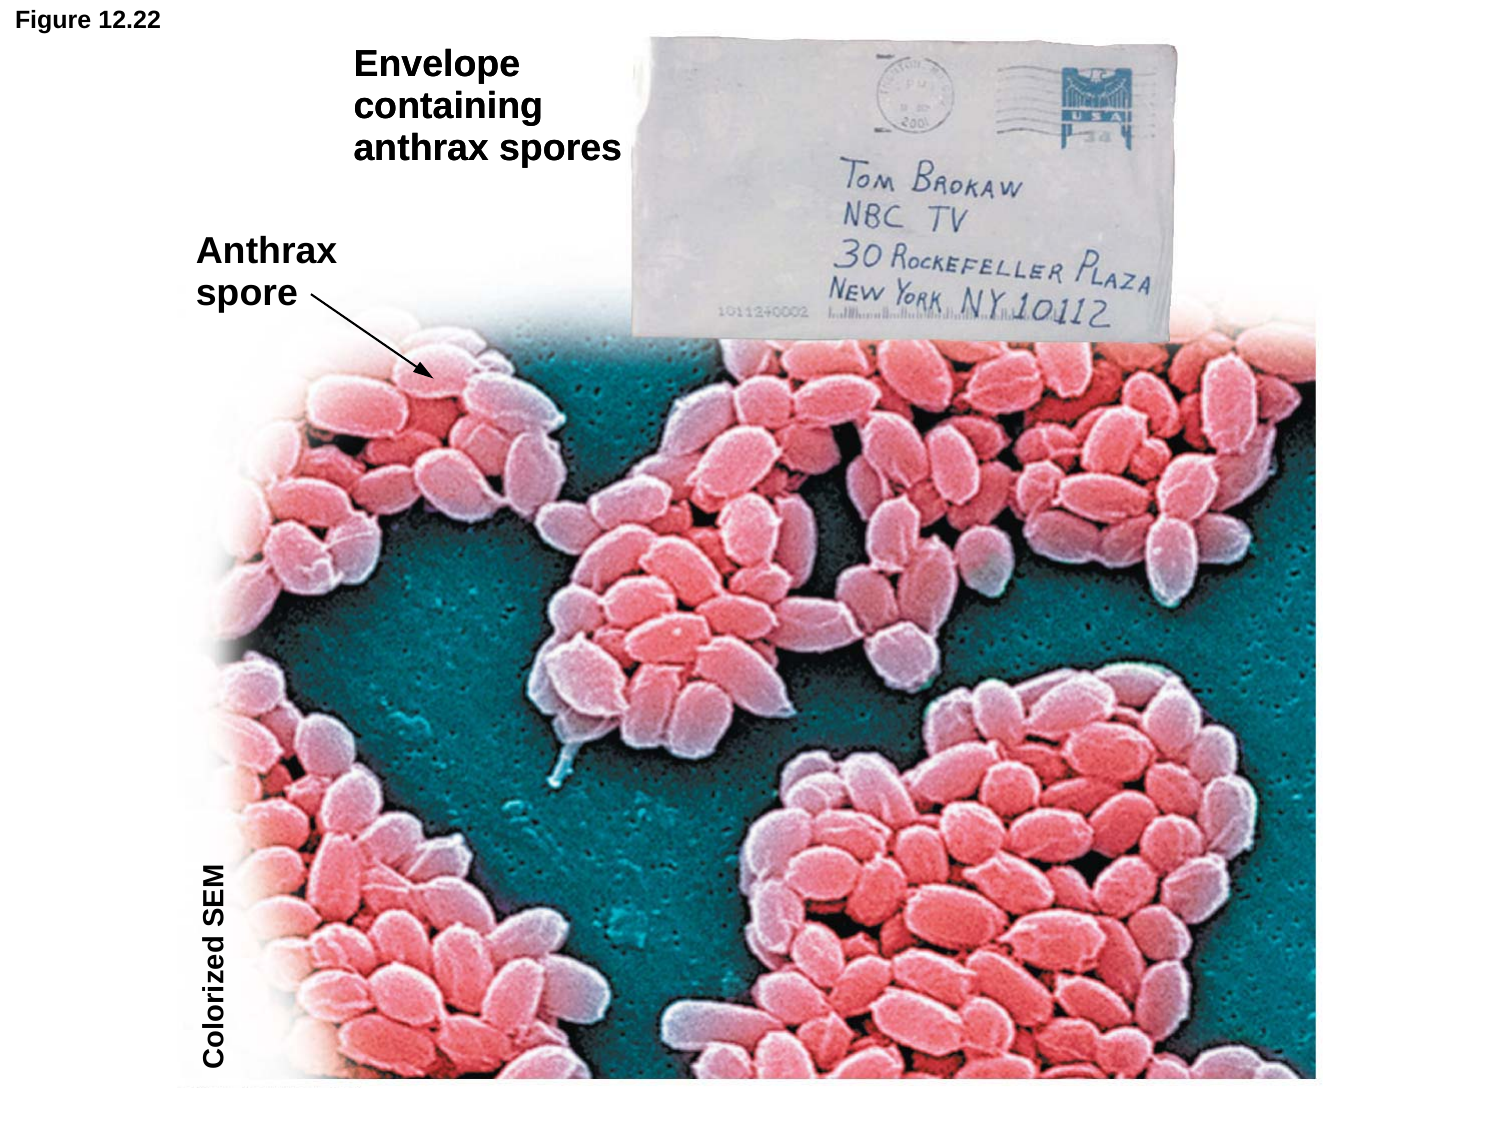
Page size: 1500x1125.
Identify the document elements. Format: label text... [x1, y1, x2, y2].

title Figure 12.22 [0, 0, 927, 50]
picture [177, 29, 1323, 1088]
